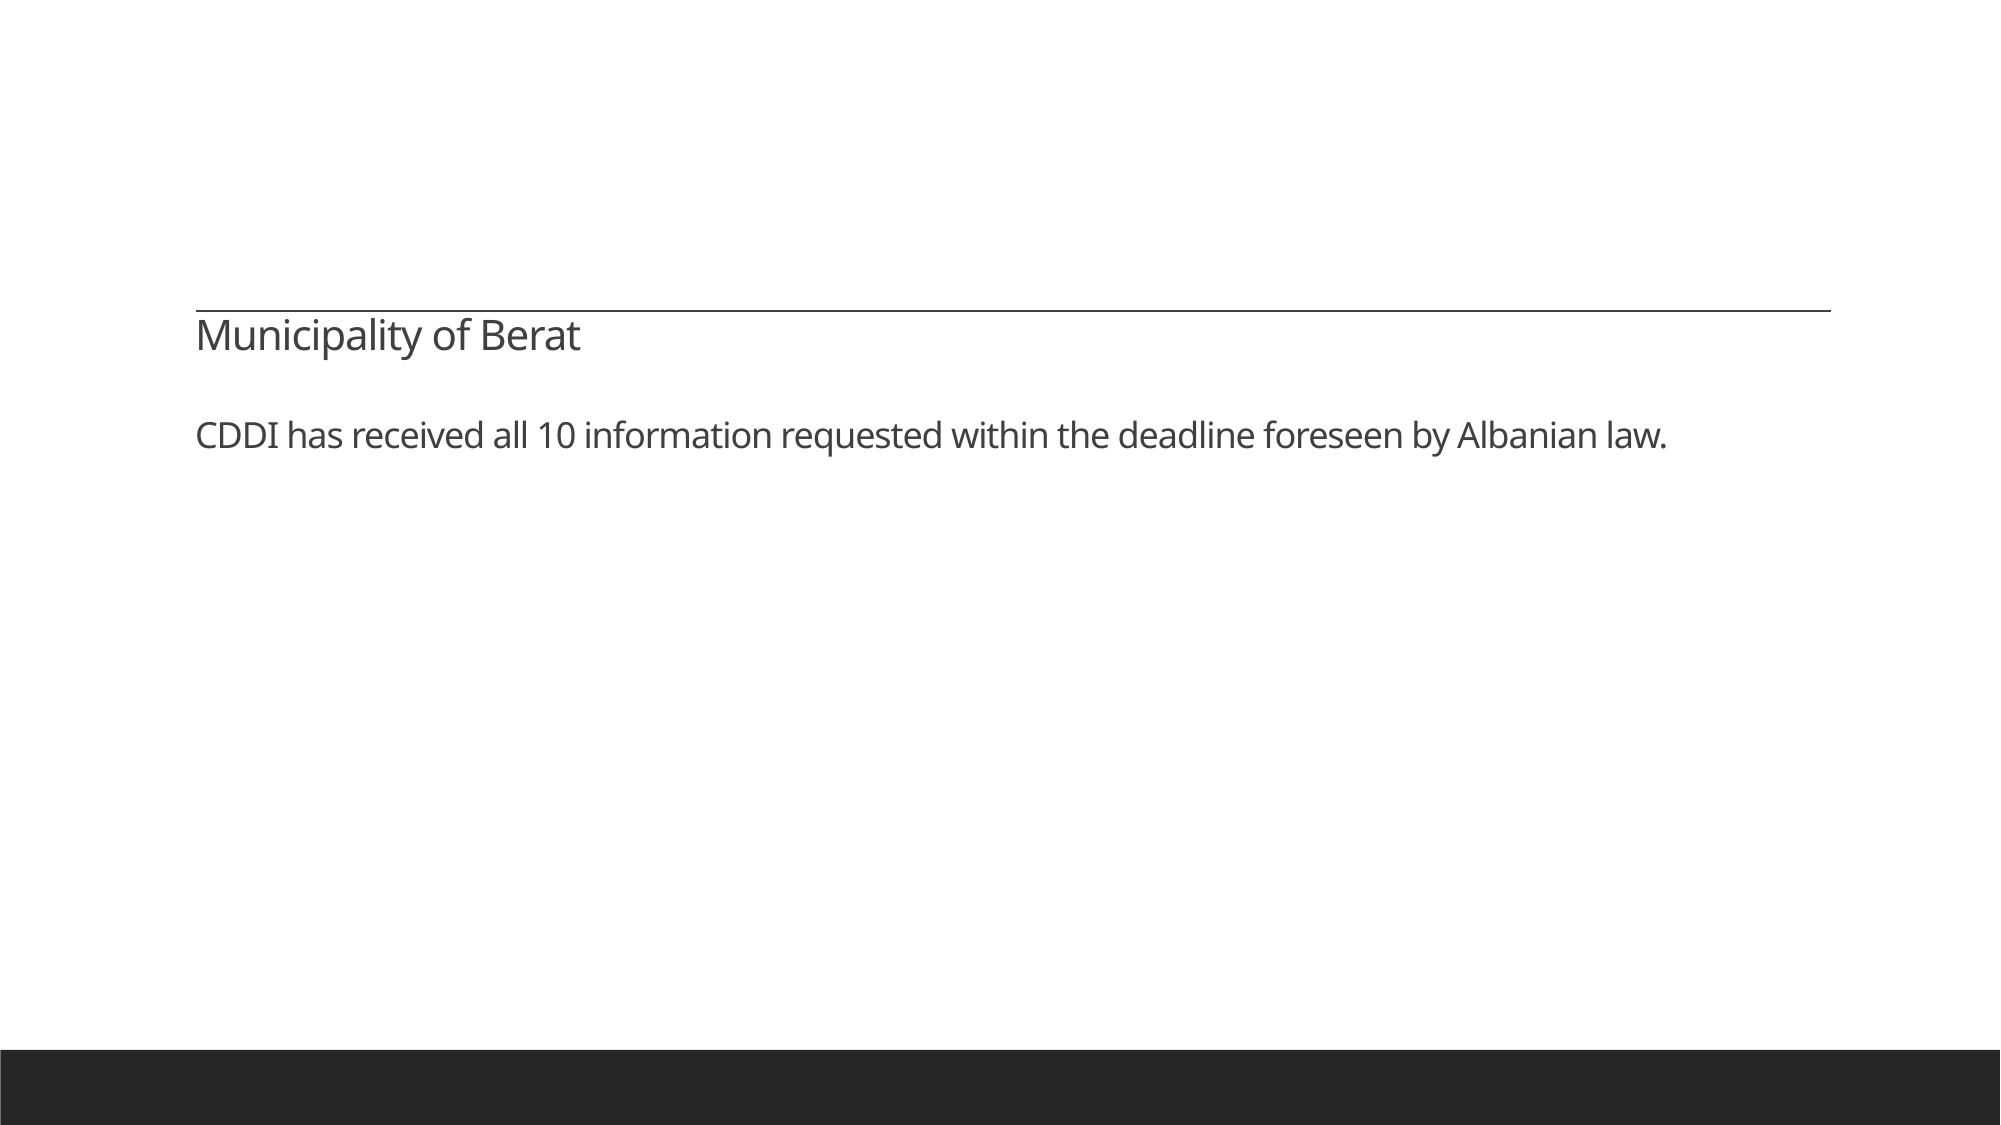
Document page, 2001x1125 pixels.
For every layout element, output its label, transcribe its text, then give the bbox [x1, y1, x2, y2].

title Municipality of Berat CDDI has received all 10 information requested within the deadline foreseen by Albanian law. [180, 47, 1830, 464]
